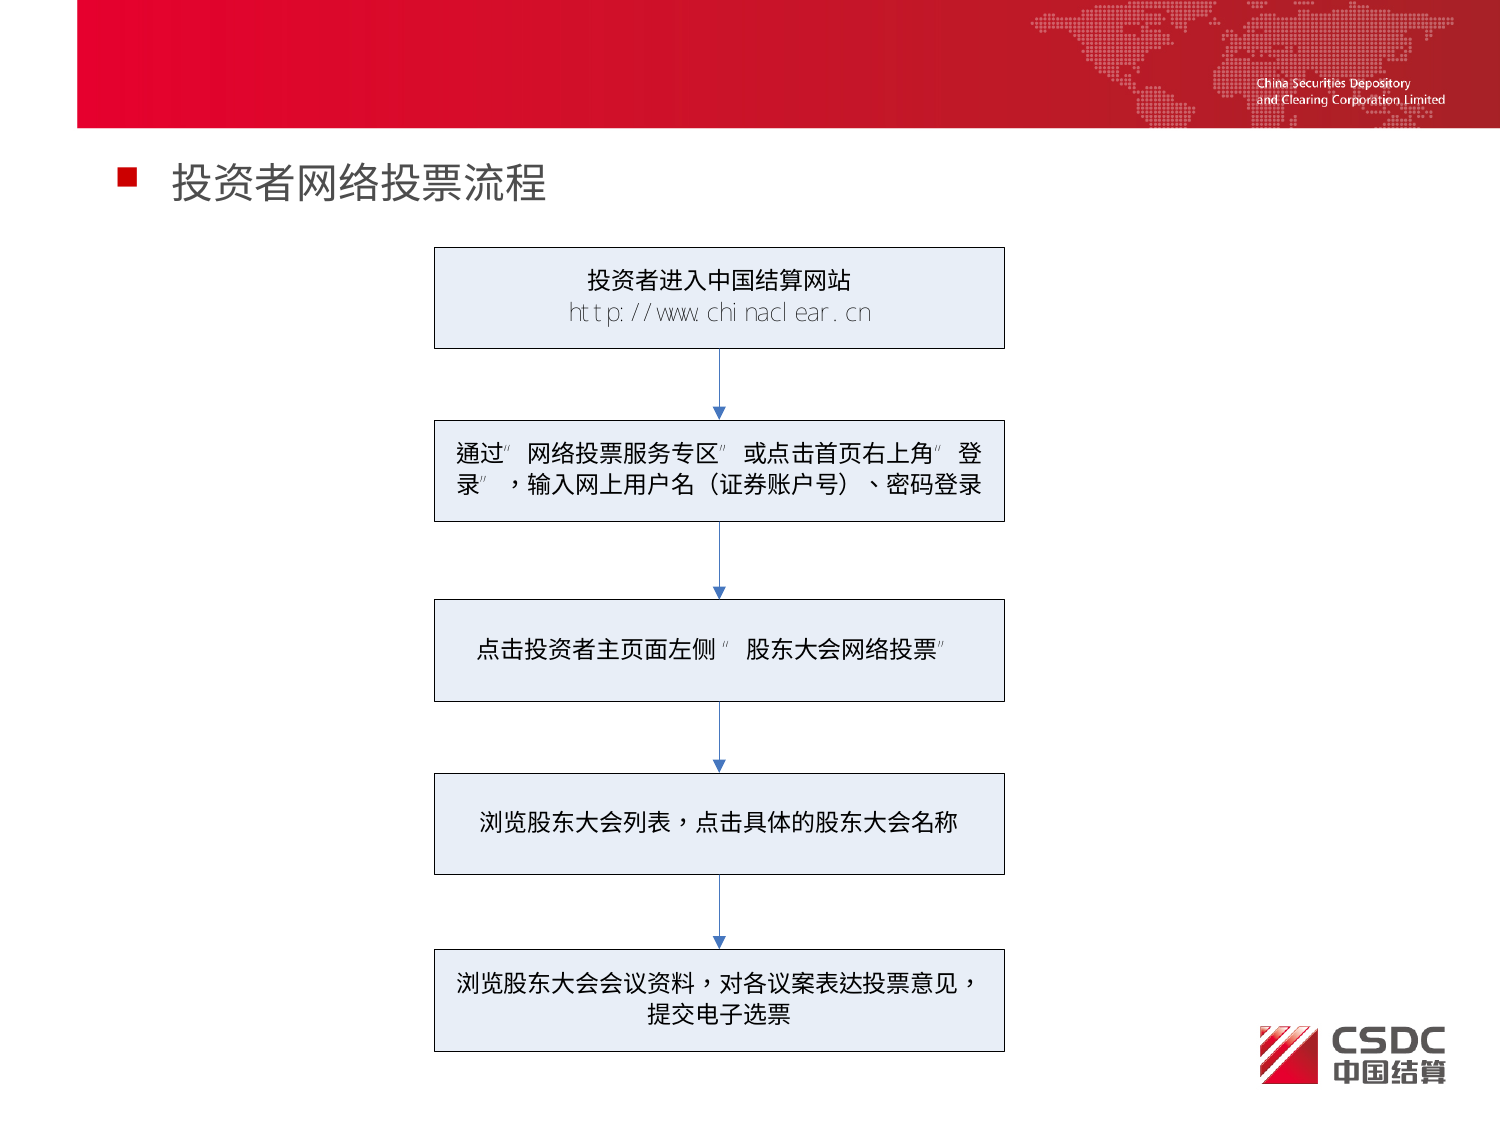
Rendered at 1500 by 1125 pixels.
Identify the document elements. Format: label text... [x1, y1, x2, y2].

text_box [430, 243, 1008, 1055]
picture [0, 0, 1500, 1125]
text_box 投资者网络投票流程 [100, 149, 1442, 834]
